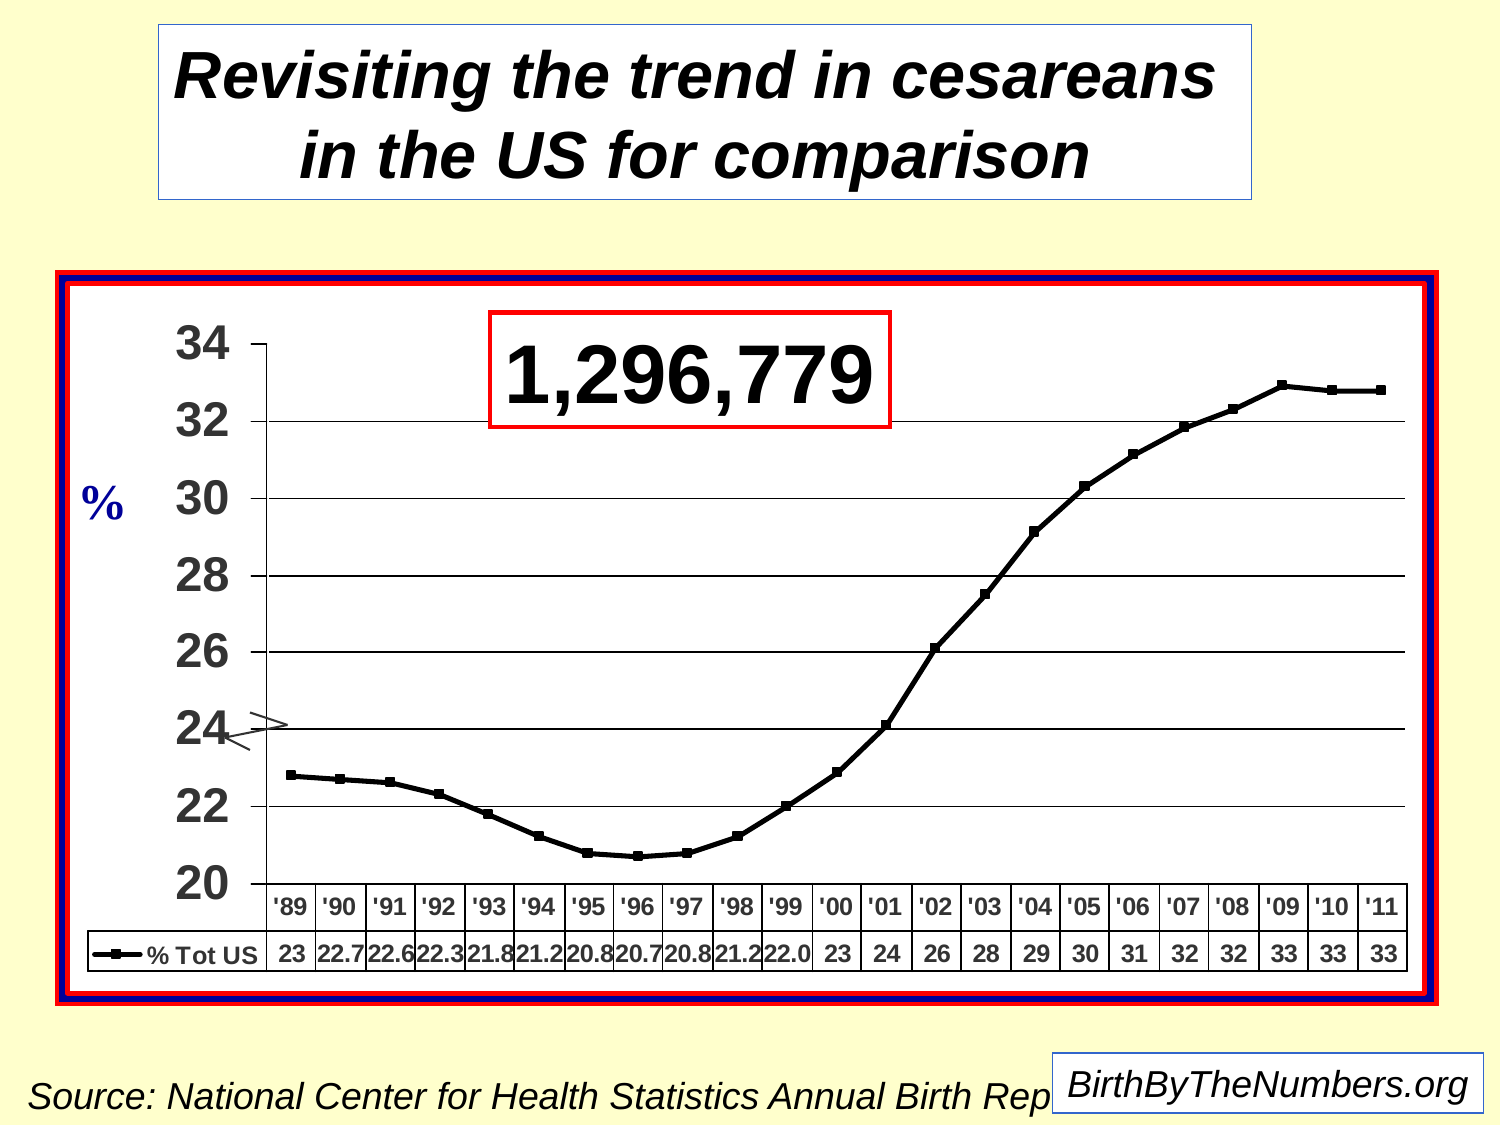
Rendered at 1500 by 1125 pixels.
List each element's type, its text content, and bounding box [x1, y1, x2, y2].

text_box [58, 274, 1435, 1002]
text_box BirthByTheNumbers.org [1052, 1053, 1484, 1113]
text_box Source: National Center for Health Statistics Annual Birth Reports [12, 1064, 1500, 1125]
text_box Revisiting the trend in cesareans in the US for comparison [158, 24, 1252, 200]
